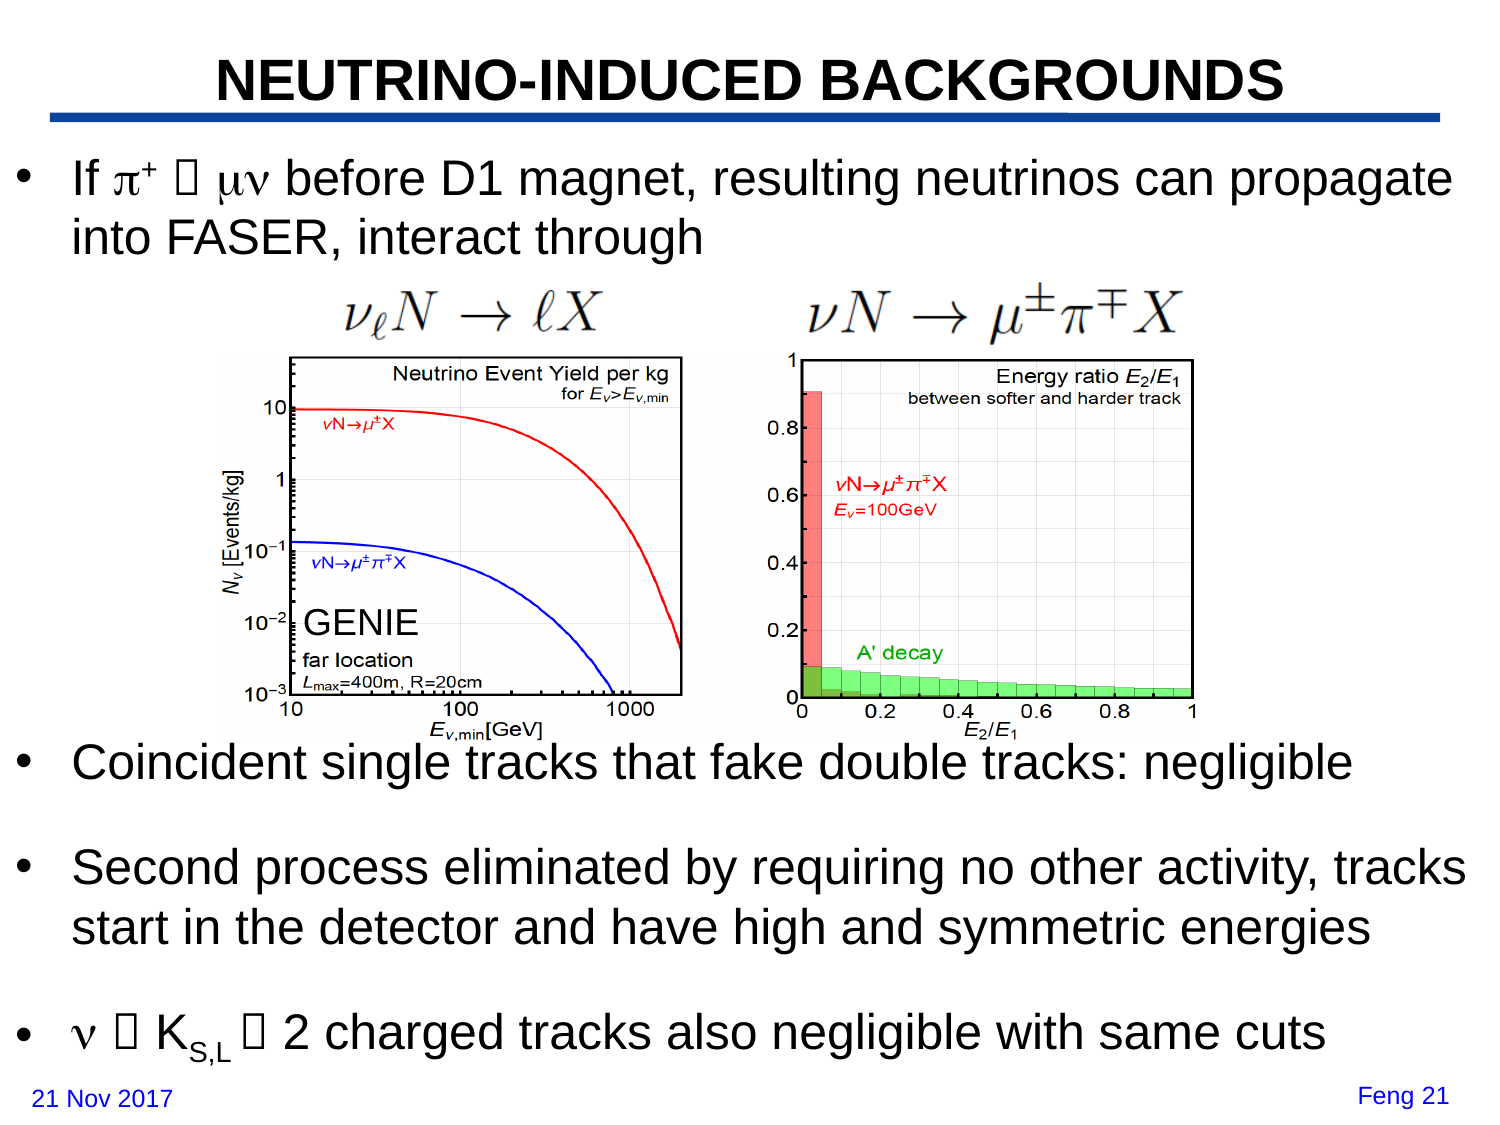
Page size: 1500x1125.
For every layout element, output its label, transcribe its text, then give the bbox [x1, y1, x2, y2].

title NEUTRINO-INDUCED BACKGROUNDS [112, 17, 1388, 137]
list If p+  mn before D1 magnet, resulting neutrinos can propagate into FASER, interact through Coincident single tracks that fake double tracks: negligible Second process eliminated by requiring no other activity, tracks start in the detector and have high and symmetric energies n  KS,L  2 charged tracks also negligible with same cuts [0, 137, 1488, 1050]
picture [799, 276, 1188, 351]
picture [219, 352, 1201, 741]
picture [337, 283, 611, 347]
